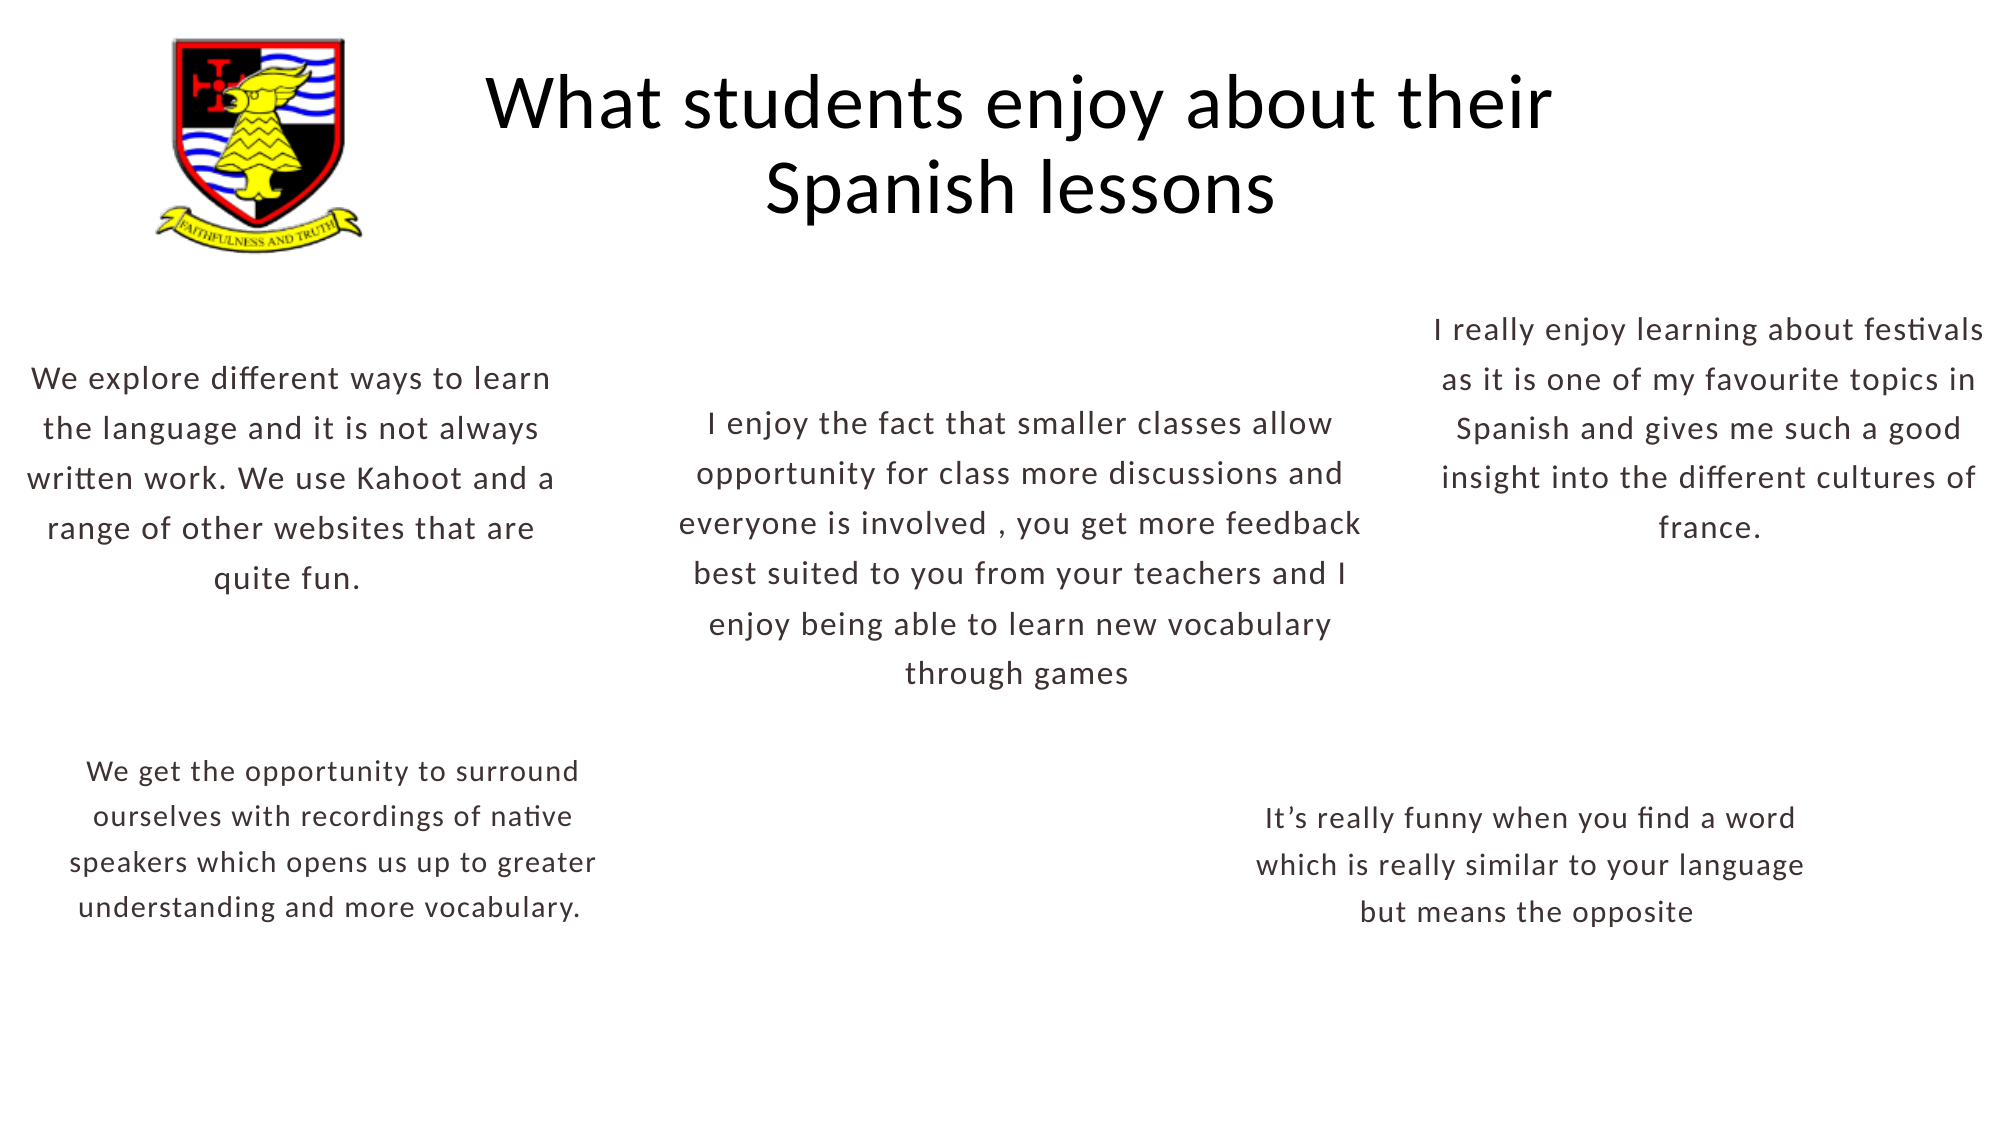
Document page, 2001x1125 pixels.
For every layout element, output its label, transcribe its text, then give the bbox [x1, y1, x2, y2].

text_box I enjoy the fact that smaller classes allow opportunity for class more discussions and everyone is involved , you get more feedback best suited to you from your teachers and I enjoy being able to learn new vocabulary through games [662, 391, 1381, 692]
text_box We explore different ways to learn the language and it is not always written work. We use Kahoot and a range of other websites that are quite fun. [8, 345, 576, 596]
text_box I really enjoy learning about festivals as it is one of my favourite topics in Spanish and gives me such a good insight into the different cultures of france. [1420, 298, 2000, 546]
picture [145, 36, 373, 264]
text_box We get the opportunity to surround ourselves with recordings of native speakers which opens us up to greater understanding and more vocabulary. [50, 742, 618, 924]
text_box What students enjoy about their Spanish lessons [380, 58, 1663, 230]
text_box It’s really funny when you find a word which is really similar to your language but means the opposite [1247, 788, 1815, 929]
